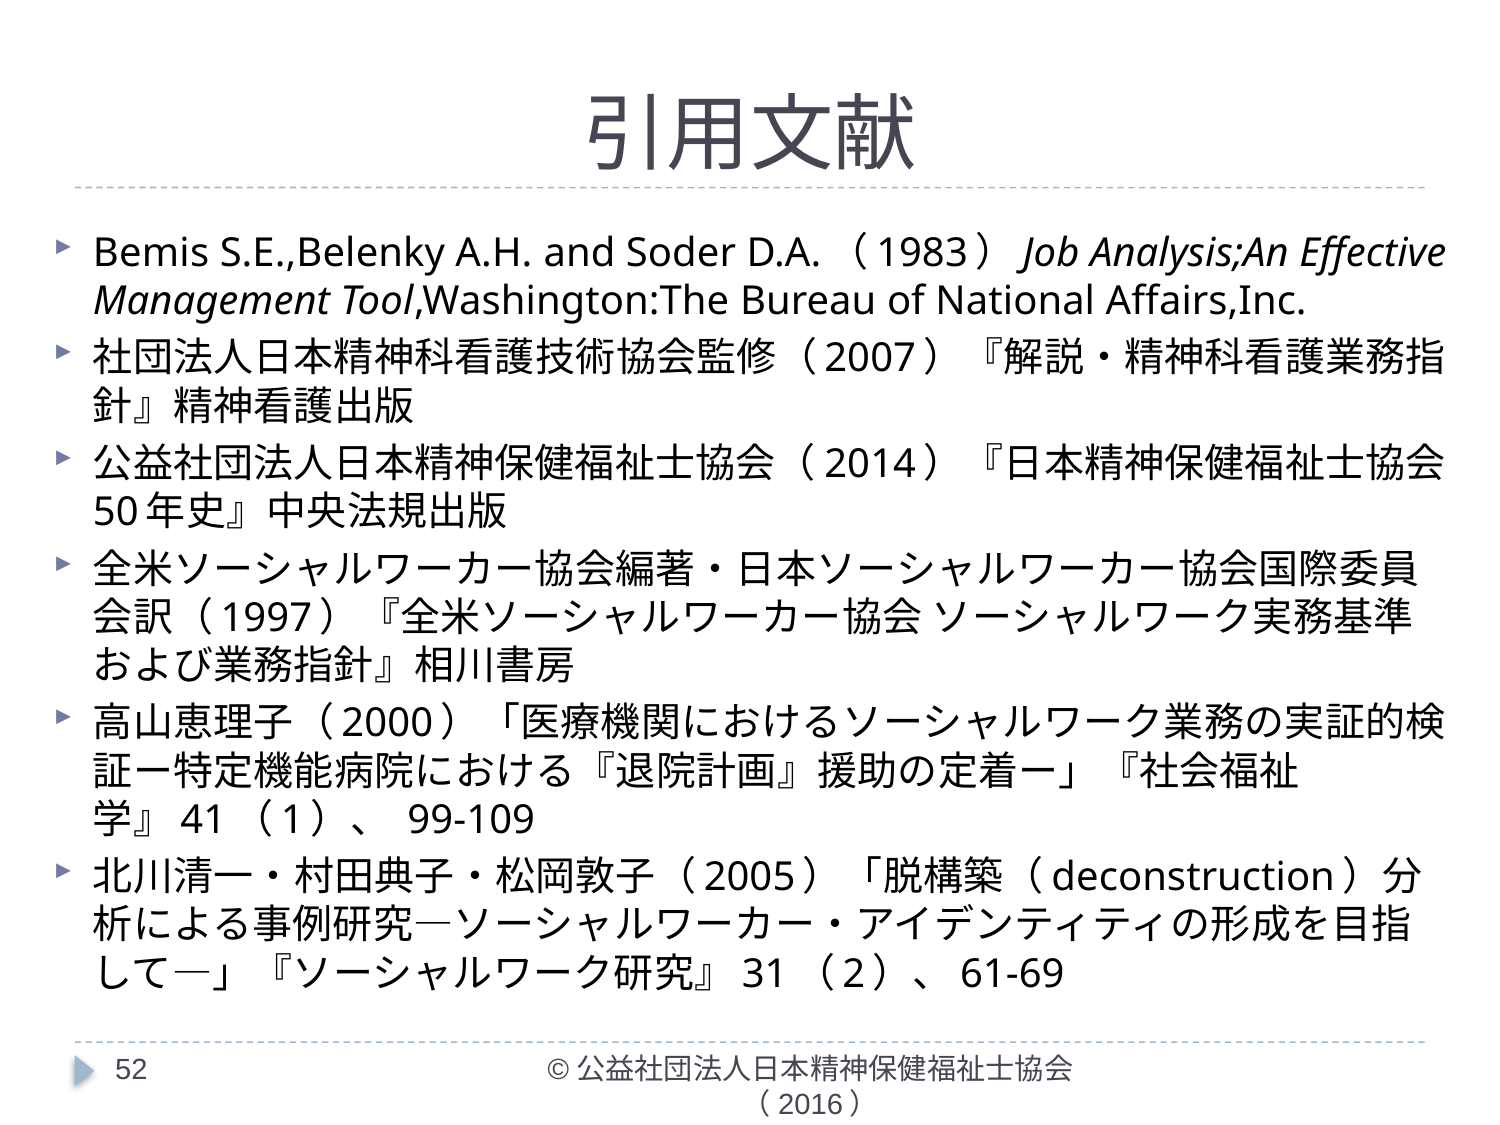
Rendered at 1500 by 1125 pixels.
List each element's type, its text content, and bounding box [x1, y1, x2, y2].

title 引用文献 [75, 24, 1425, 188]
slide_number 52 [100, 1050, 426, 1103]
list Bemis S.E.,Belenky A.H. and Soder D.A.（1983）Job Analysis;An Effective Management Tool,Washington:The Bureau of National Affairs,Inc. 社団法人日本精神科看護技術協会監修（2007）『解説・精神科看護業務指針』精神看護出版 公益社団法人日本精神保健福祉士協会（2014）『日本精神保健福祉士協会50年史』中央法規出版 全米ソーシャルワーカー協会編著・日本ソーシャルワーカー協会国際委員会訳（1997）『全米ソーシャルワーカー協会 ソーシャルワーク実務基準および業務指針』相川書房 高山恵理子（2000）「医療機関におけるソーシャルワーク業務の実証的検証ー特定機能病院における『退院計画』援助の定着ー」『社会福祉学』41（1）、 99-109 北川清一・村田典子・松岡敦子（2005）「脱構築（deconstruction）分析による事例研究―ソーシャルワーカー・アイデンティティの形成を目指して―」『ソーシャルワーク研究』31（2）、61-69 [38, 218, 1464, 1050]
footer ©公益社団法人日本精神保健福祉士協会（2016） [475, 1042, 1146, 1103]
